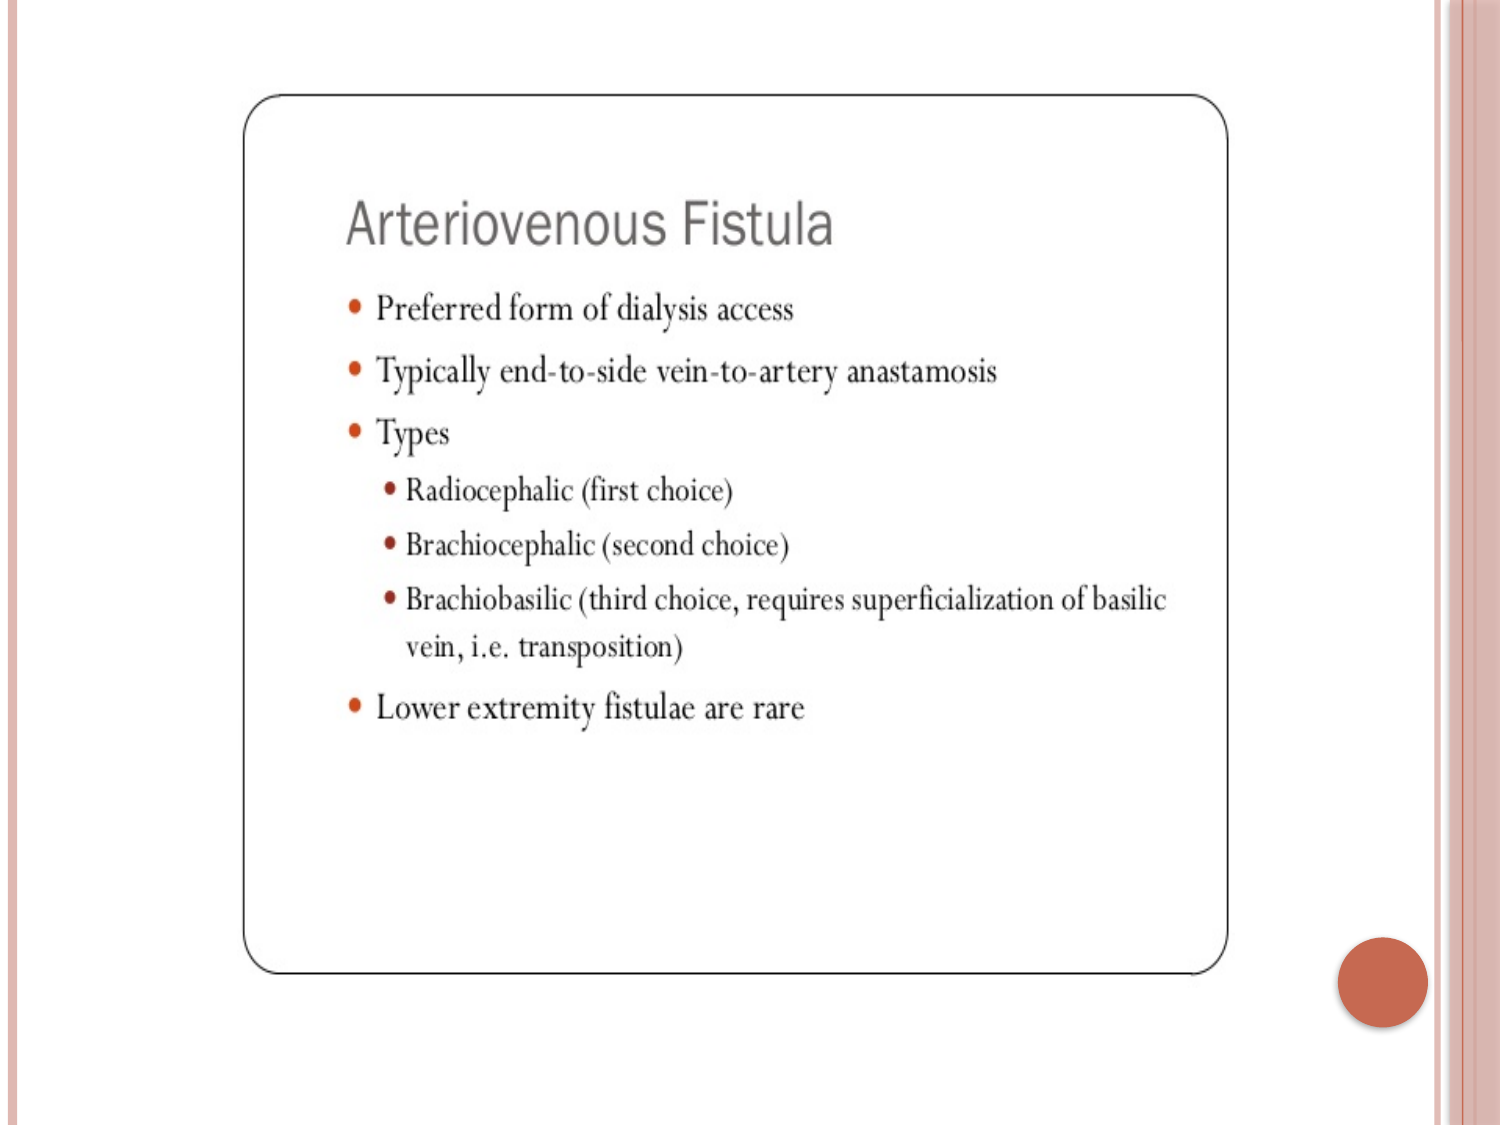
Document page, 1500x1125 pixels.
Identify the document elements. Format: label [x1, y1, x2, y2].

picture [237, 87, 1235, 988]
